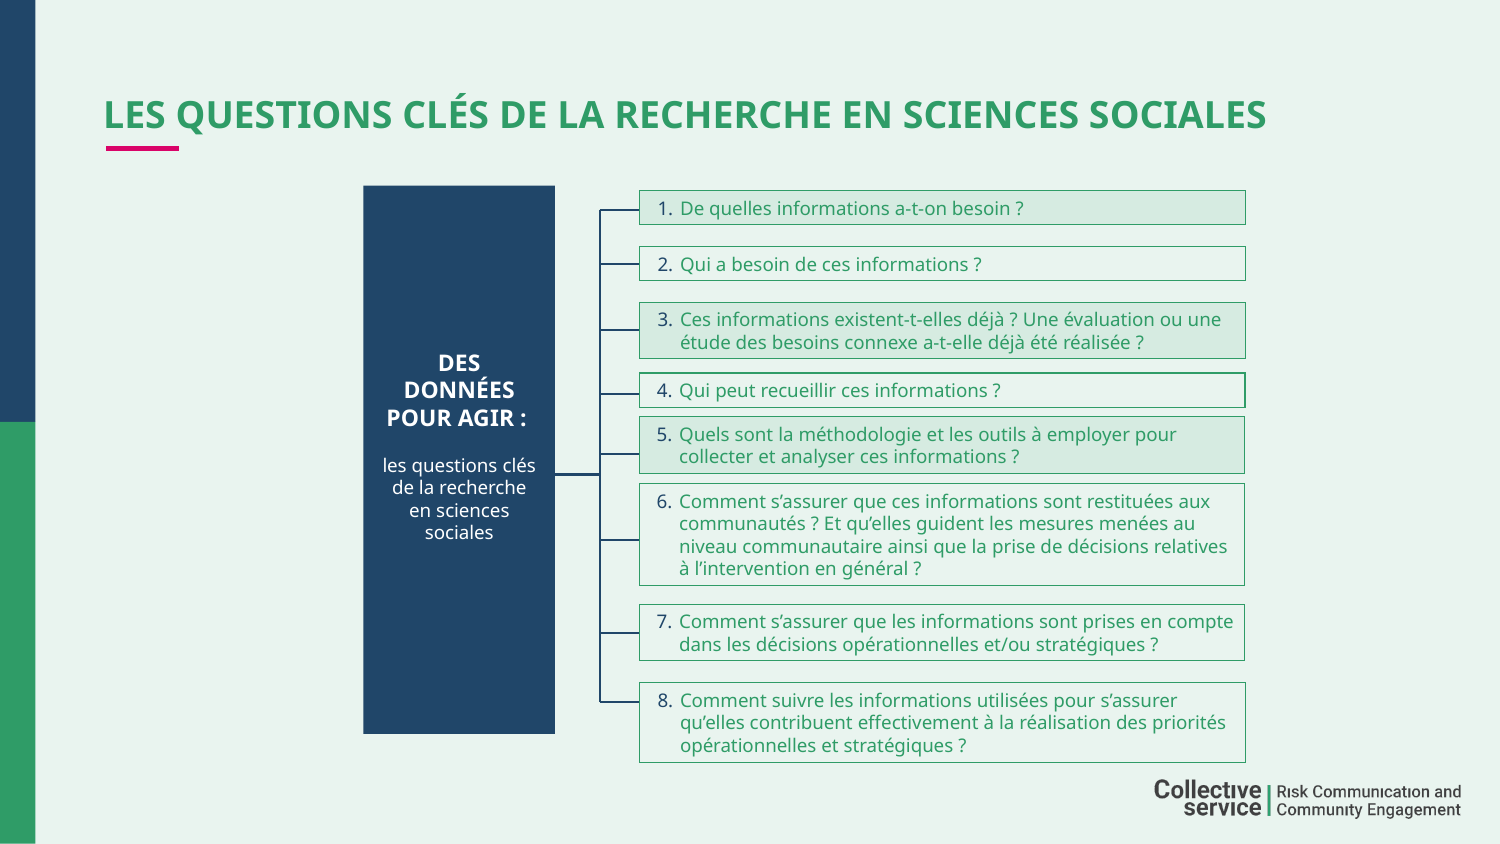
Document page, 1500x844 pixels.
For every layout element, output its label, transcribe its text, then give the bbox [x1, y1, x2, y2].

picture [1139, 774, 1470, 826]
title Les Questions clés de la recherche en sciences sociales [103, 88, 1476, 186]
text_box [363, 185, 1246, 763]
